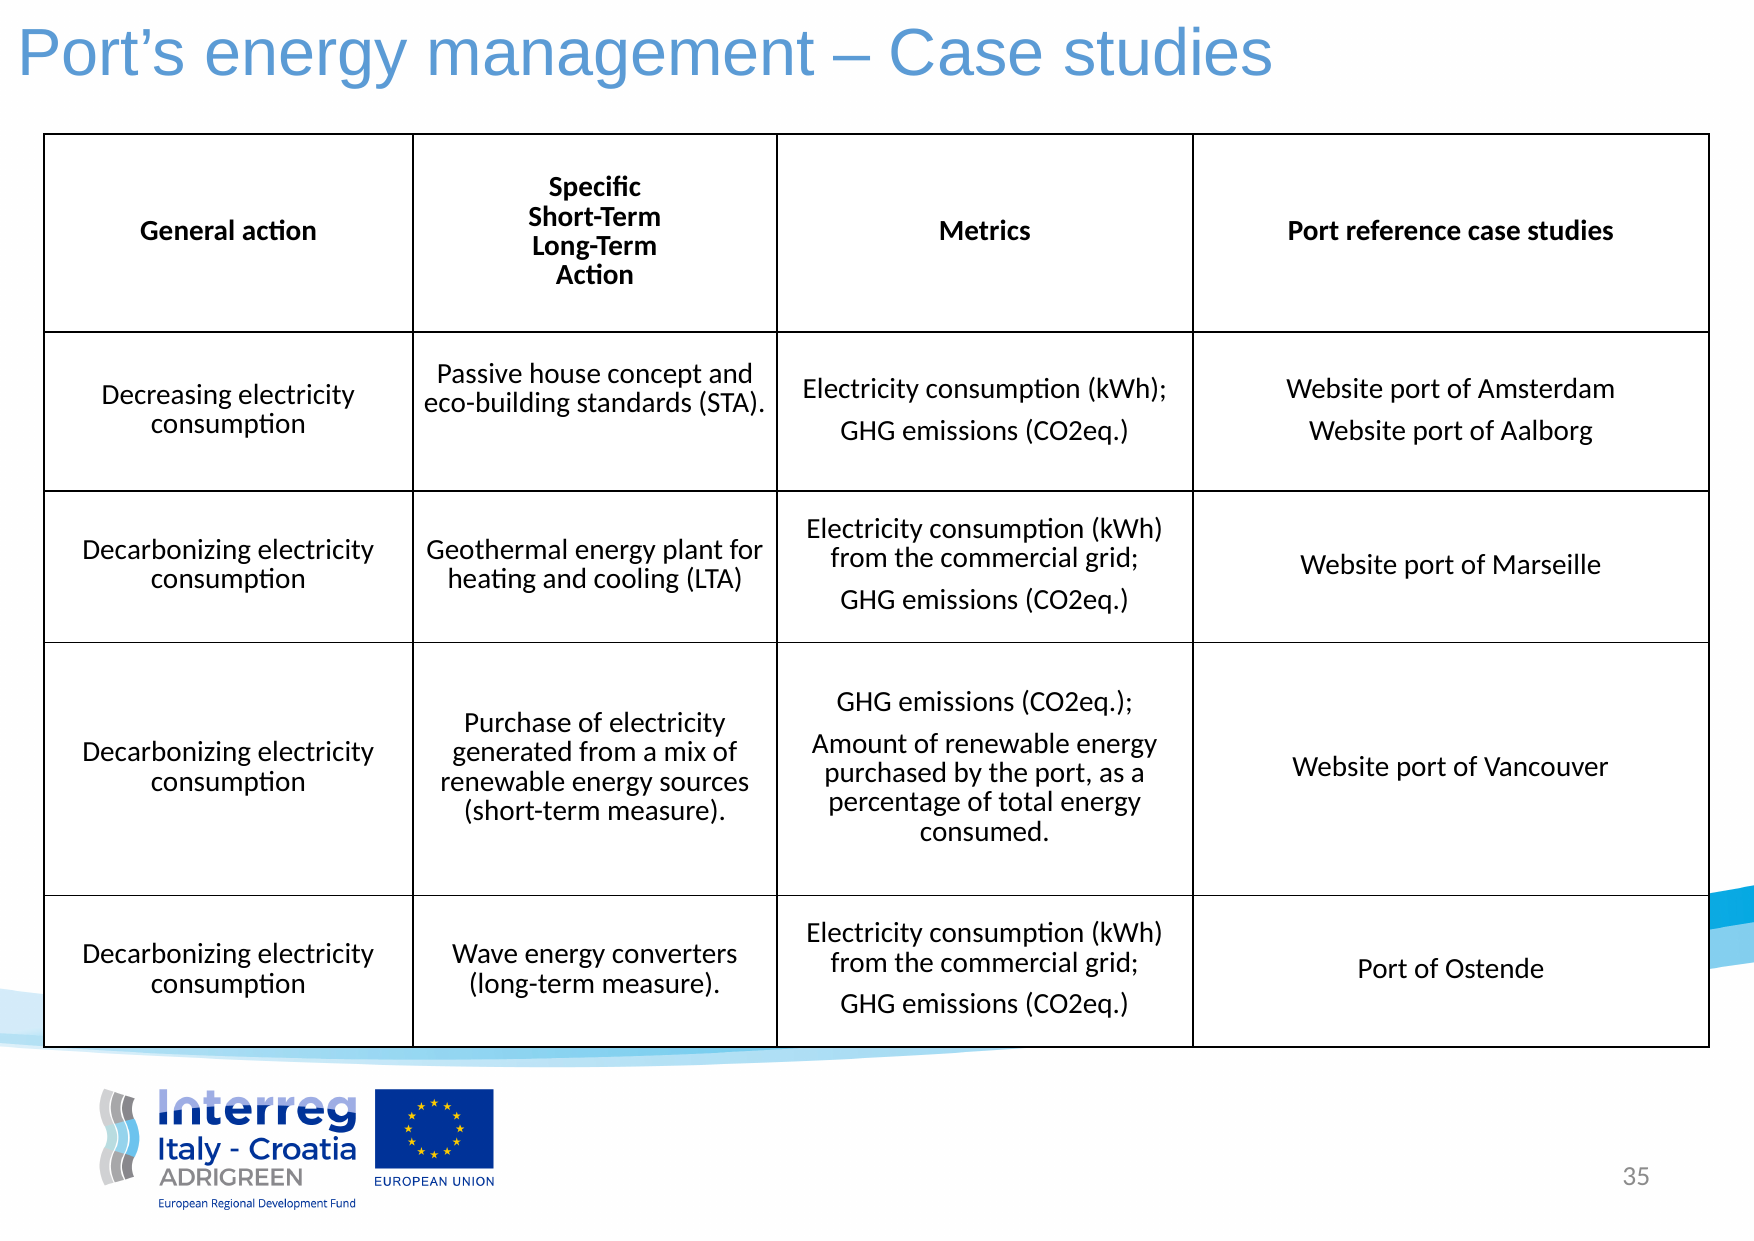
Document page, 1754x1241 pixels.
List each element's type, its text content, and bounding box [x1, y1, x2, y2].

table_cell GHG emissions (CO2eq.); Amount of renewable energy purchased by the port, as a percentage of total energy consumed. [778, 643, 1192, 895]
table_header Port reference case studies [1194, 135, 1708, 331]
table_header General action [45, 135, 412, 331]
picture [0, 0, 1754, 1241]
table_cell Decarbonizing electricity consumption [45, 492, 412, 642]
table_cell Purchase of electricity generated from a mix of renewable energy sources (short-term measure). [414, 643, 776, 895]
table_cell Port of Ostende [1194, 896, 1708, 1046]
table_cell Decarbonizing electricity consumption [45, 896, 412, 1046]
table_cell Electricity consumption (kWh); GHG emissions (CO2eq.) [778, 333, 1192, 490]
table_cell Decreasing electricity consumption [45, 333, 412, 490]
table_cell Electricity consumption (kWh) from the commercial grid; GHG emissions (CO2eq.) [778, 896, 1192, 1046]
table_cell Wave energy converters (long-term measure). [414, 896, 776, 1046]
table_cell Decarbonizing electricity consumption [45, 643, 412, 895]
table_cell Website port of Marseille [1194, 492, 1708, 642]
table_header Metrics [778, 135, 1192, 331]
table_cell Geothermal energy plant for heating and cooling (LTA) [414, 492, 776, 642]
table_cell Website port of Amsterdam Website port of Aalborg [1194, 333, 1708, 490]
table_cell Electricity consumption (kWh) from the commercial grid; GHG emissions (CO2eq.) [778, 492, 1192, 642]
table_header Specific Short-Term Long-Term Action [414, 135, 776, 331]
table_cell Passive house concept and eco-building standards (STA). [414, 333, 776, 490]
slide_number 35 [1581, 1141, 1666, 1208]
text_box Port’s energy management – Case studies [0, 0, 1558, 98]
table_cell Website port of Vancouver [1194, 643, 1708, 895]
